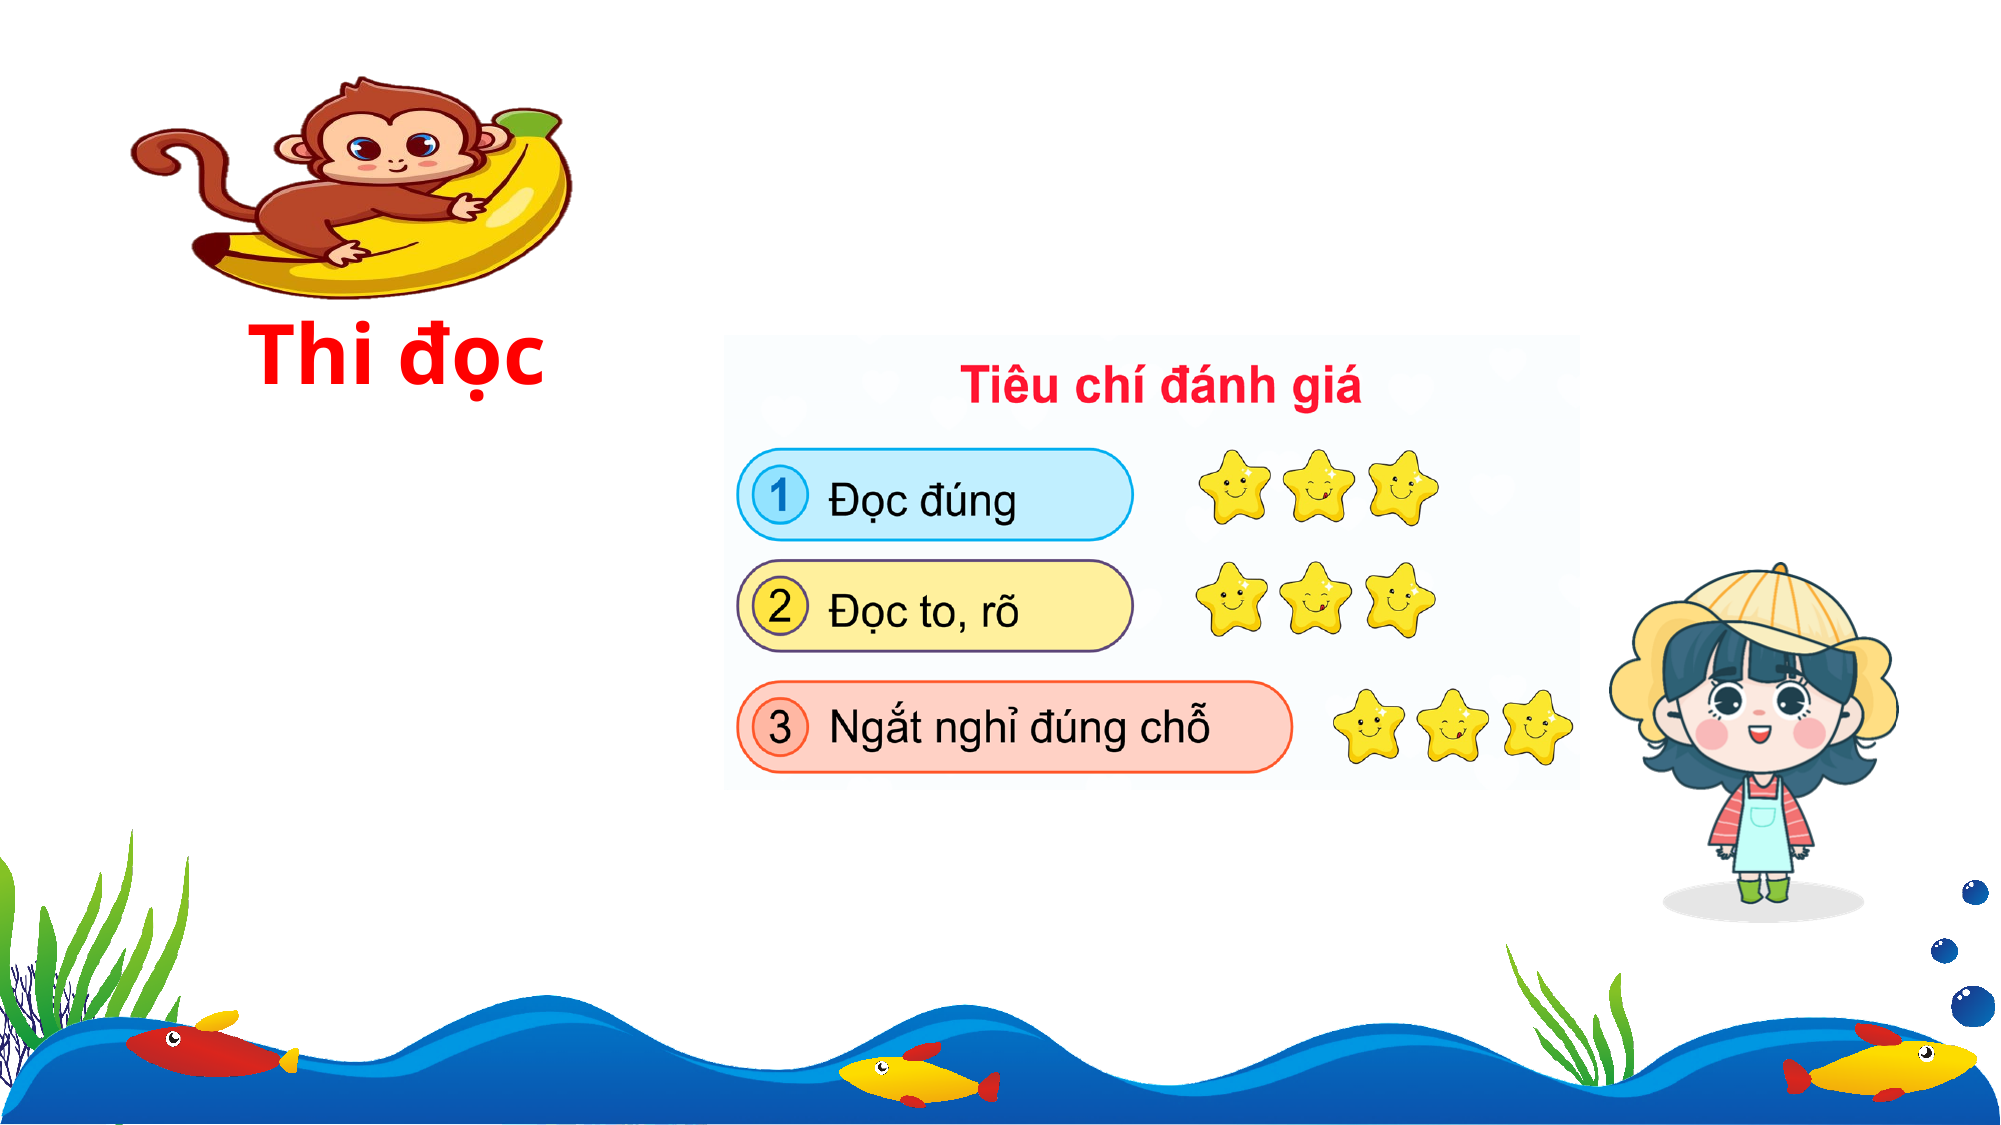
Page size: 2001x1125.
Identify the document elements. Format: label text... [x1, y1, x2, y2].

picture [724, 335, 1580, 790]
text_box Thi đọc [70, 294, 725, 409]
picture [1609, 562, 1899, 923]
picture [0, 829, 2000, 1125]
picture [70, 24, 661, 359]
